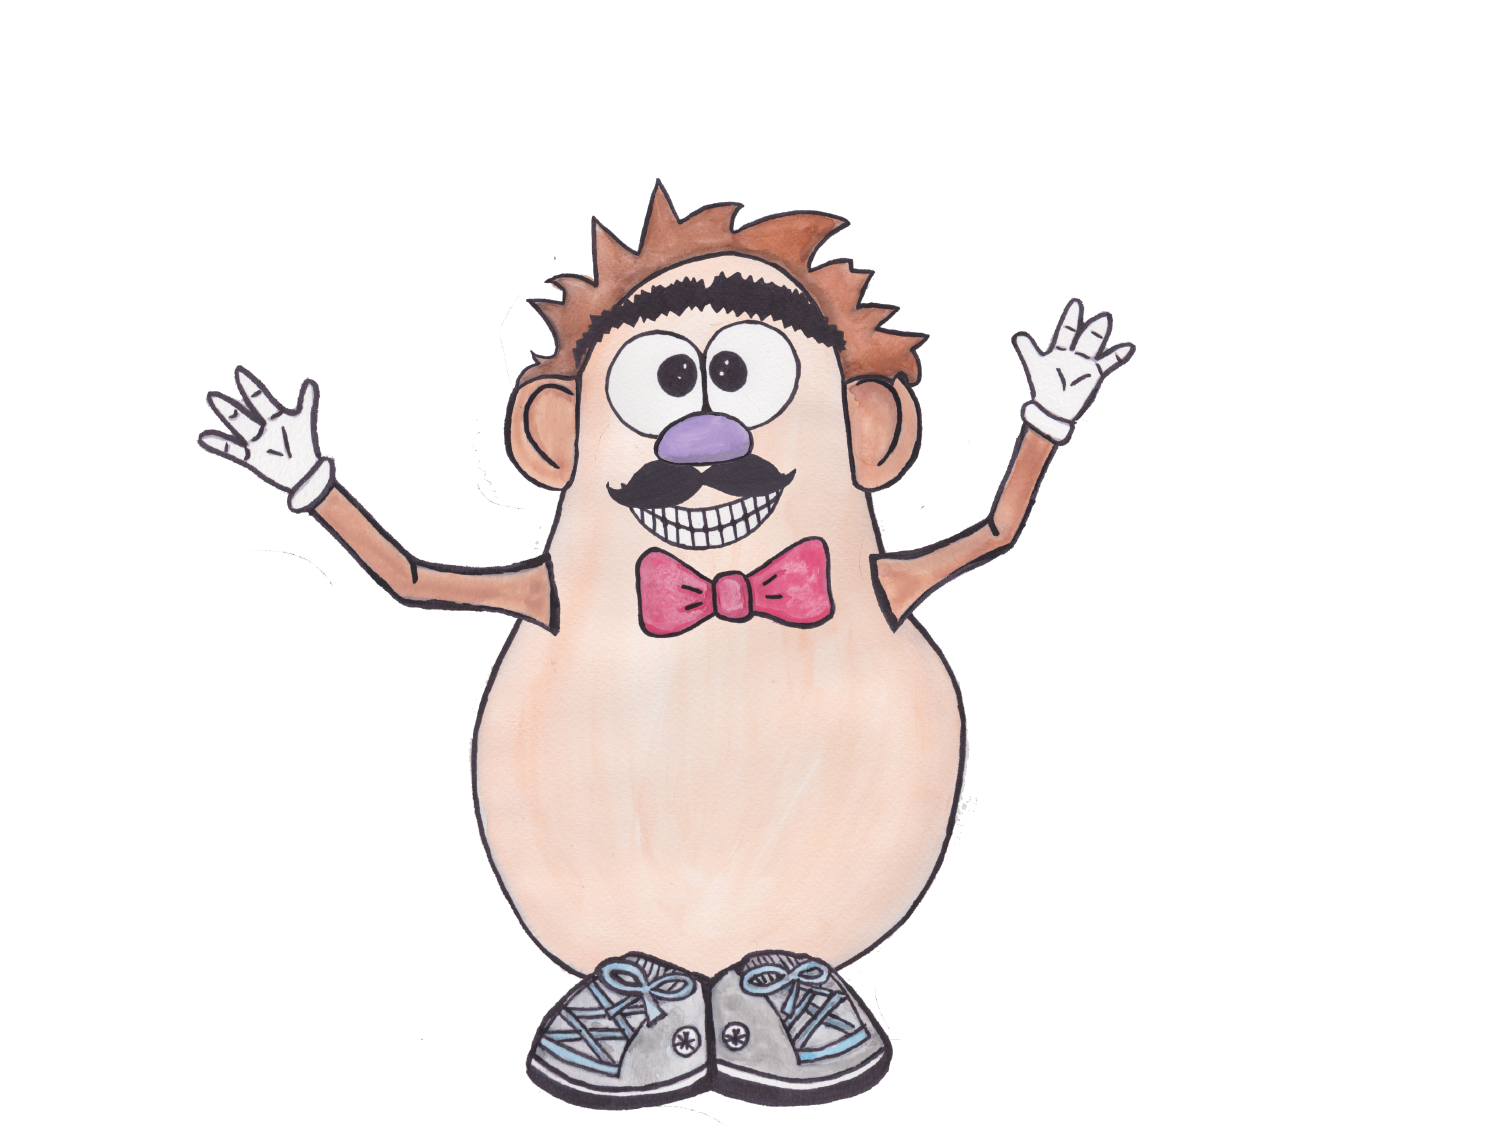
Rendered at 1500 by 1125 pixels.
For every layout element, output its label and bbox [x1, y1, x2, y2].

picture [114, 152, 1199, 1125]
